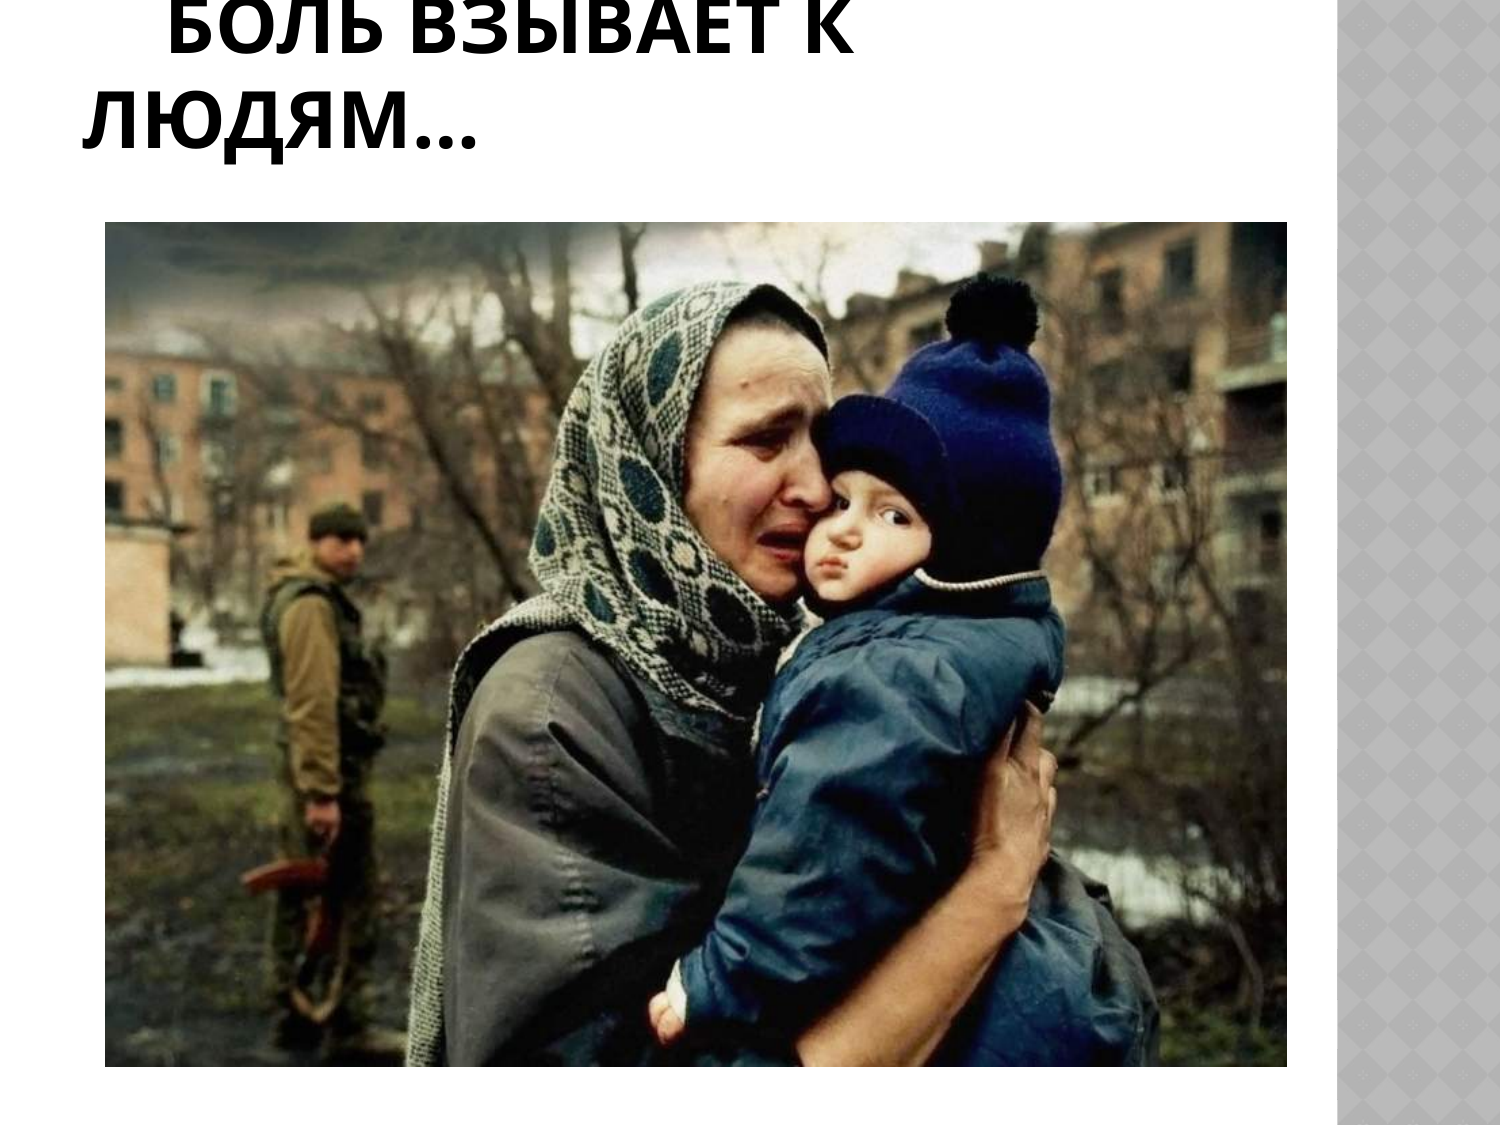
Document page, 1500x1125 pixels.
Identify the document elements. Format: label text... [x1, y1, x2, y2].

title Боль взывает к людям… [75, 52, 1263, 164]
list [104, 222, 1288, 1067]
